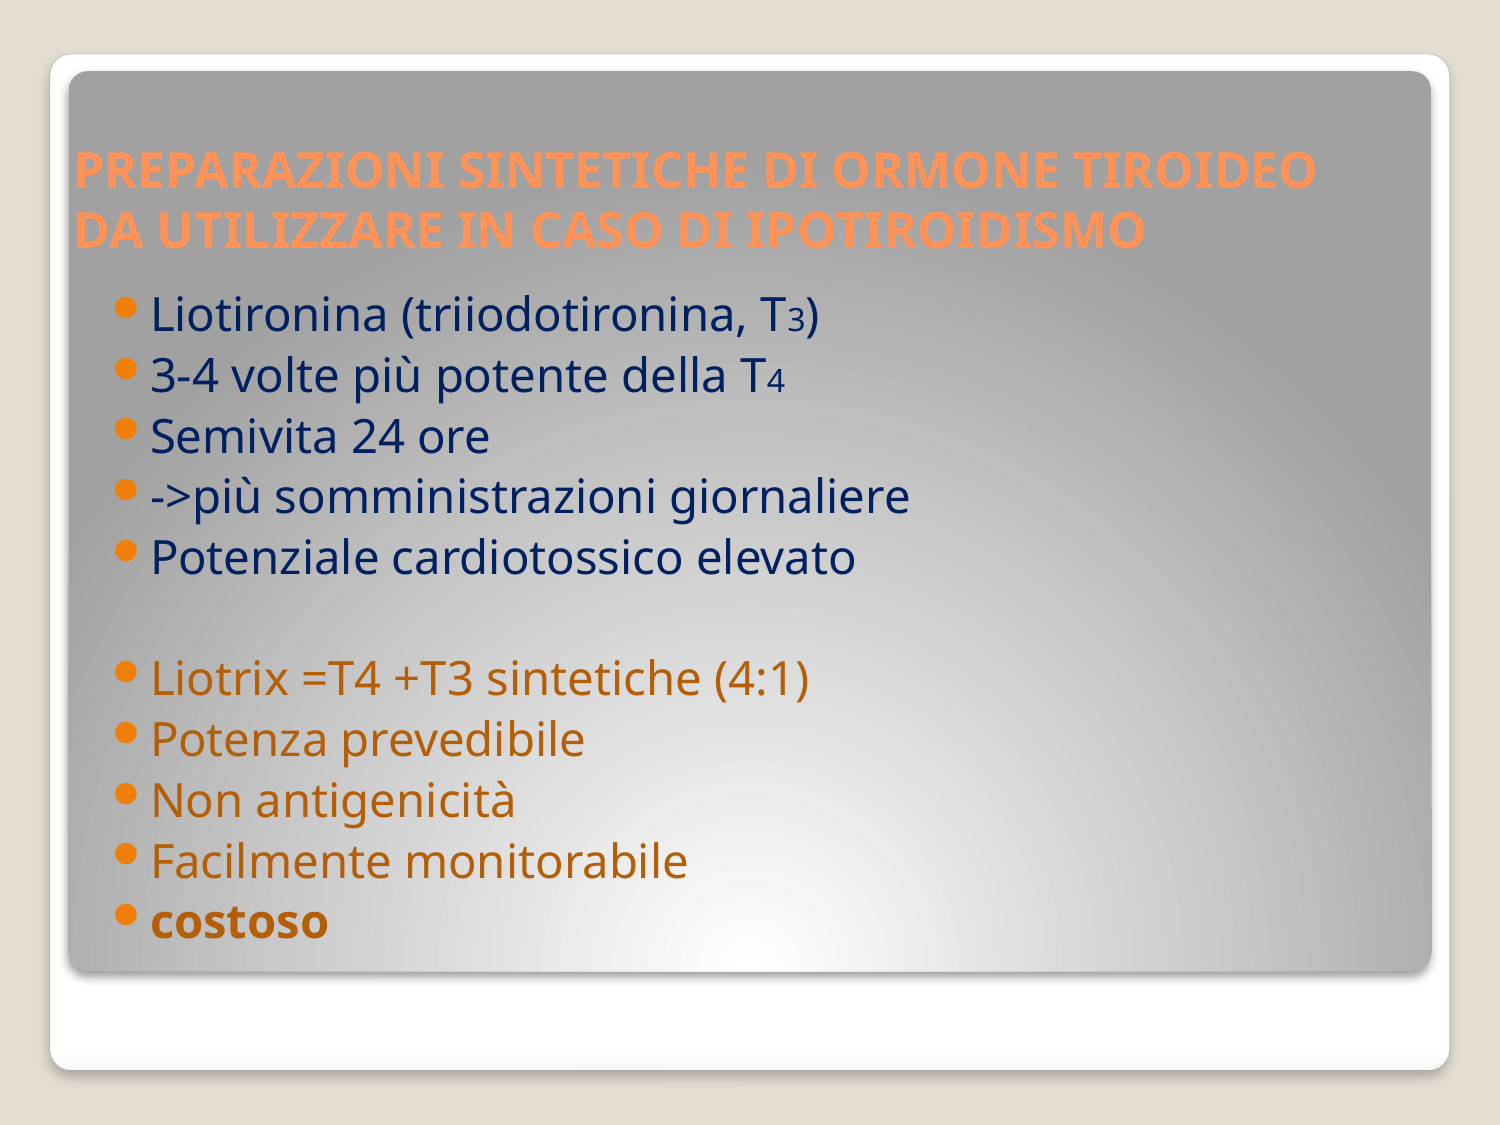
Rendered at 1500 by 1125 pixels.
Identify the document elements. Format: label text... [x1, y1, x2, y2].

list Liotironina (triiodotironina, T3) 3-4 volte più potente della T4 Semivita 24 ore ->più somministrazioni giornaliere Potenziale cardiotossico elevato Liotrix =T4 +T3 sintetiche (4:1) Potenza prevedibile Non antigenicità Facilmente monitorabile costoso [82, 269, 1425, 957]
title PREPARAZIONI SINTETICHE DI ORMONE TIROIDEO DA UTILIZZARE IN CASO DI IPOTIROIDISMO [58, 58, 1402, 267]
